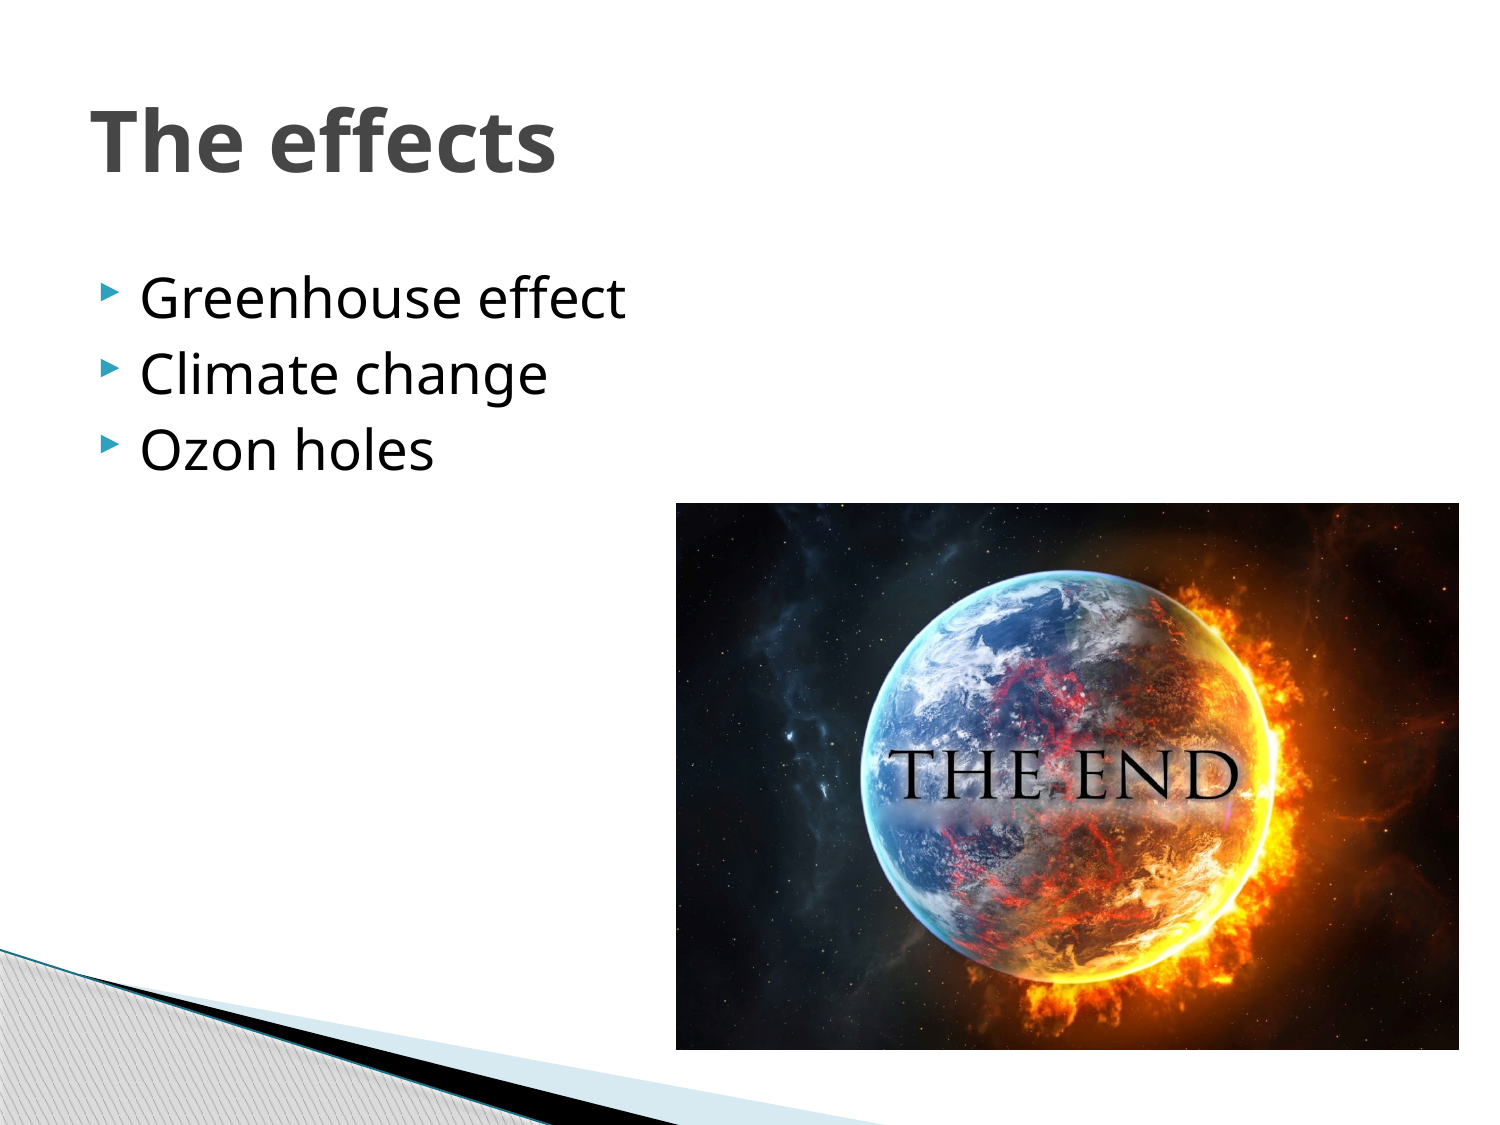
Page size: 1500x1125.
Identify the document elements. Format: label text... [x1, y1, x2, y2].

list Greenhouse effect Climate change Ozon holes [64, 255, 1415, 998]
picture [675, 503, 1459, 1051]
title The effects [75, 45, 1425, 233]
